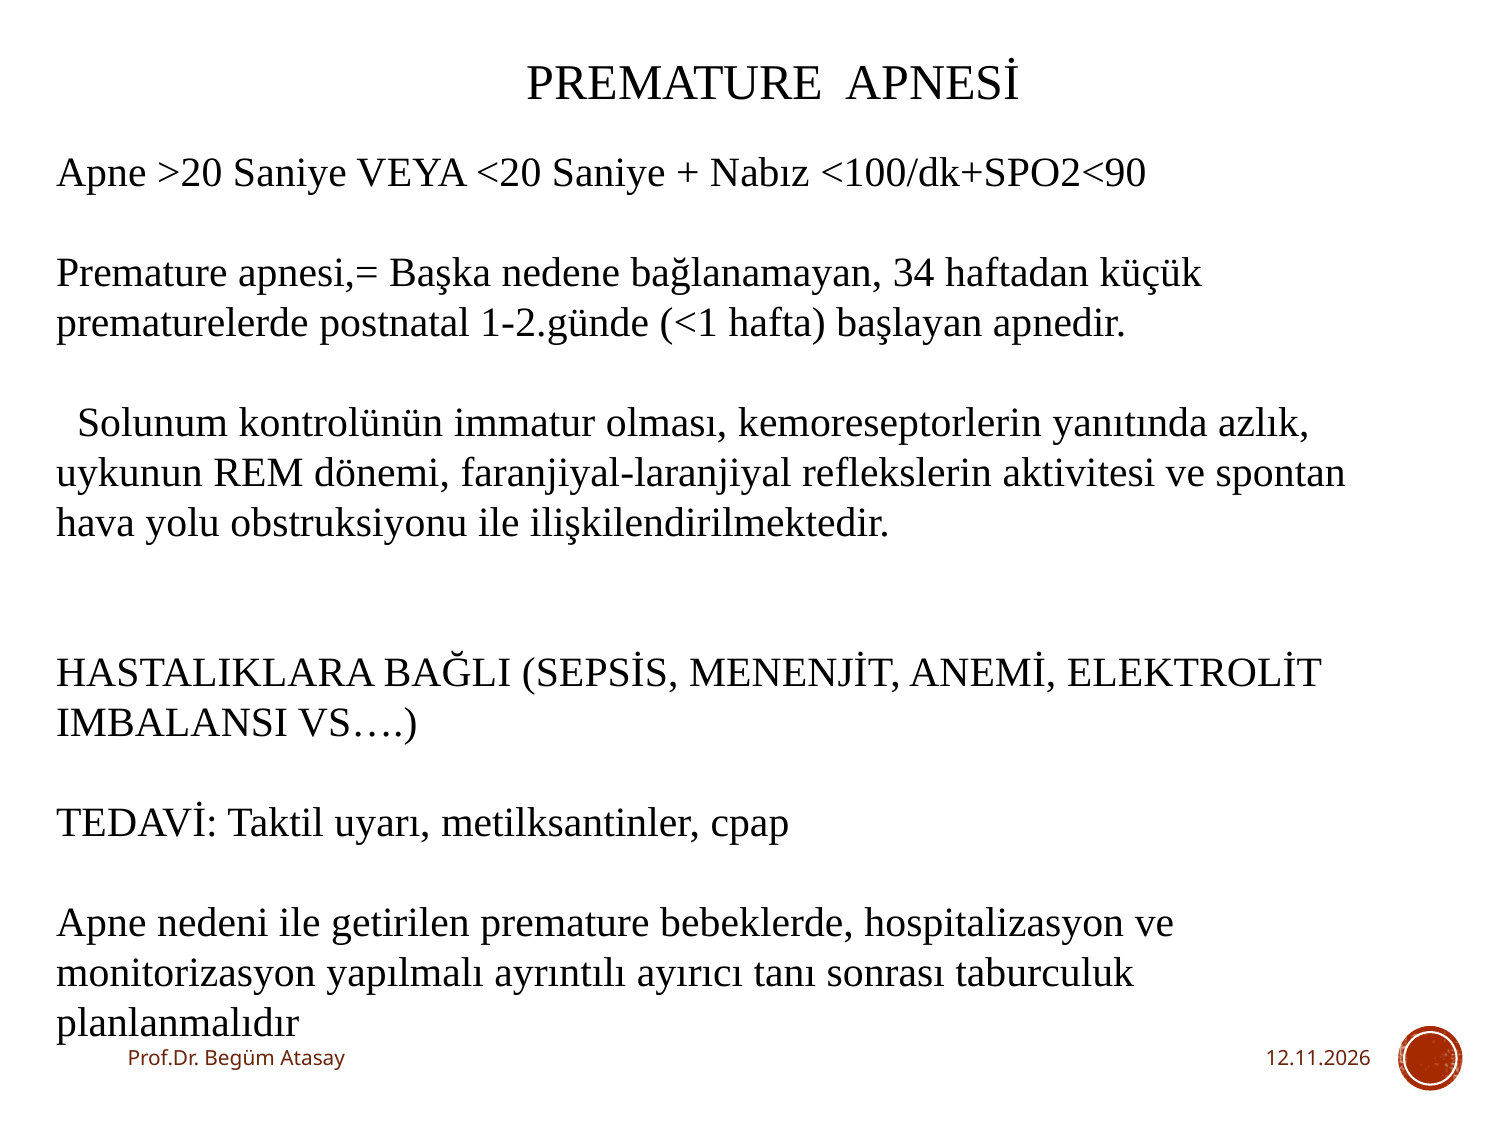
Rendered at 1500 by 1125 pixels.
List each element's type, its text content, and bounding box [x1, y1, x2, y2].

text_box Apne >20 Saniye VEYA <20 Saniye + Nabız <100/dk+SPO2<90 Premature apnesi,= Başka nedene bağlanamayan, 34 haftadan küçük prematurelerde postnatal 1-2.günde (<1 hafta) başlayan apnedir. Solunum kontrolünün immatur olması, kemoreseptorlerin yanıtında azlık, uykunun REM dönemi, faranjiyal-laranjiyal reflekslerin aktivitesi ve spontan hava yolu obstruksiyonu ile ilişkilendirilmektedir. HASTALIKLARA BAĞLI (SEPSİS, MENENJİT, ANEMİ, ELEKTROLİT IMBALANSI VS….) TEDAVİ: Taktil uyarı, metilksantinler, cpap Apne nedeni ile getirilen premature bebeklerde, hospitalizasyon ve monitorizasyon yapılmalı ayrıntılı ayırıcı tanı sonrası taburculuk planlanmalıdır [41, 137, 1377, 1098]
text_box PREMATURE APNESİ [336, 42, 1211, 118]
footer Prof.Dr. Begüm Atasay [112, 1028, 891, 1089]
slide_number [982, 1028, 1386, 1089]
